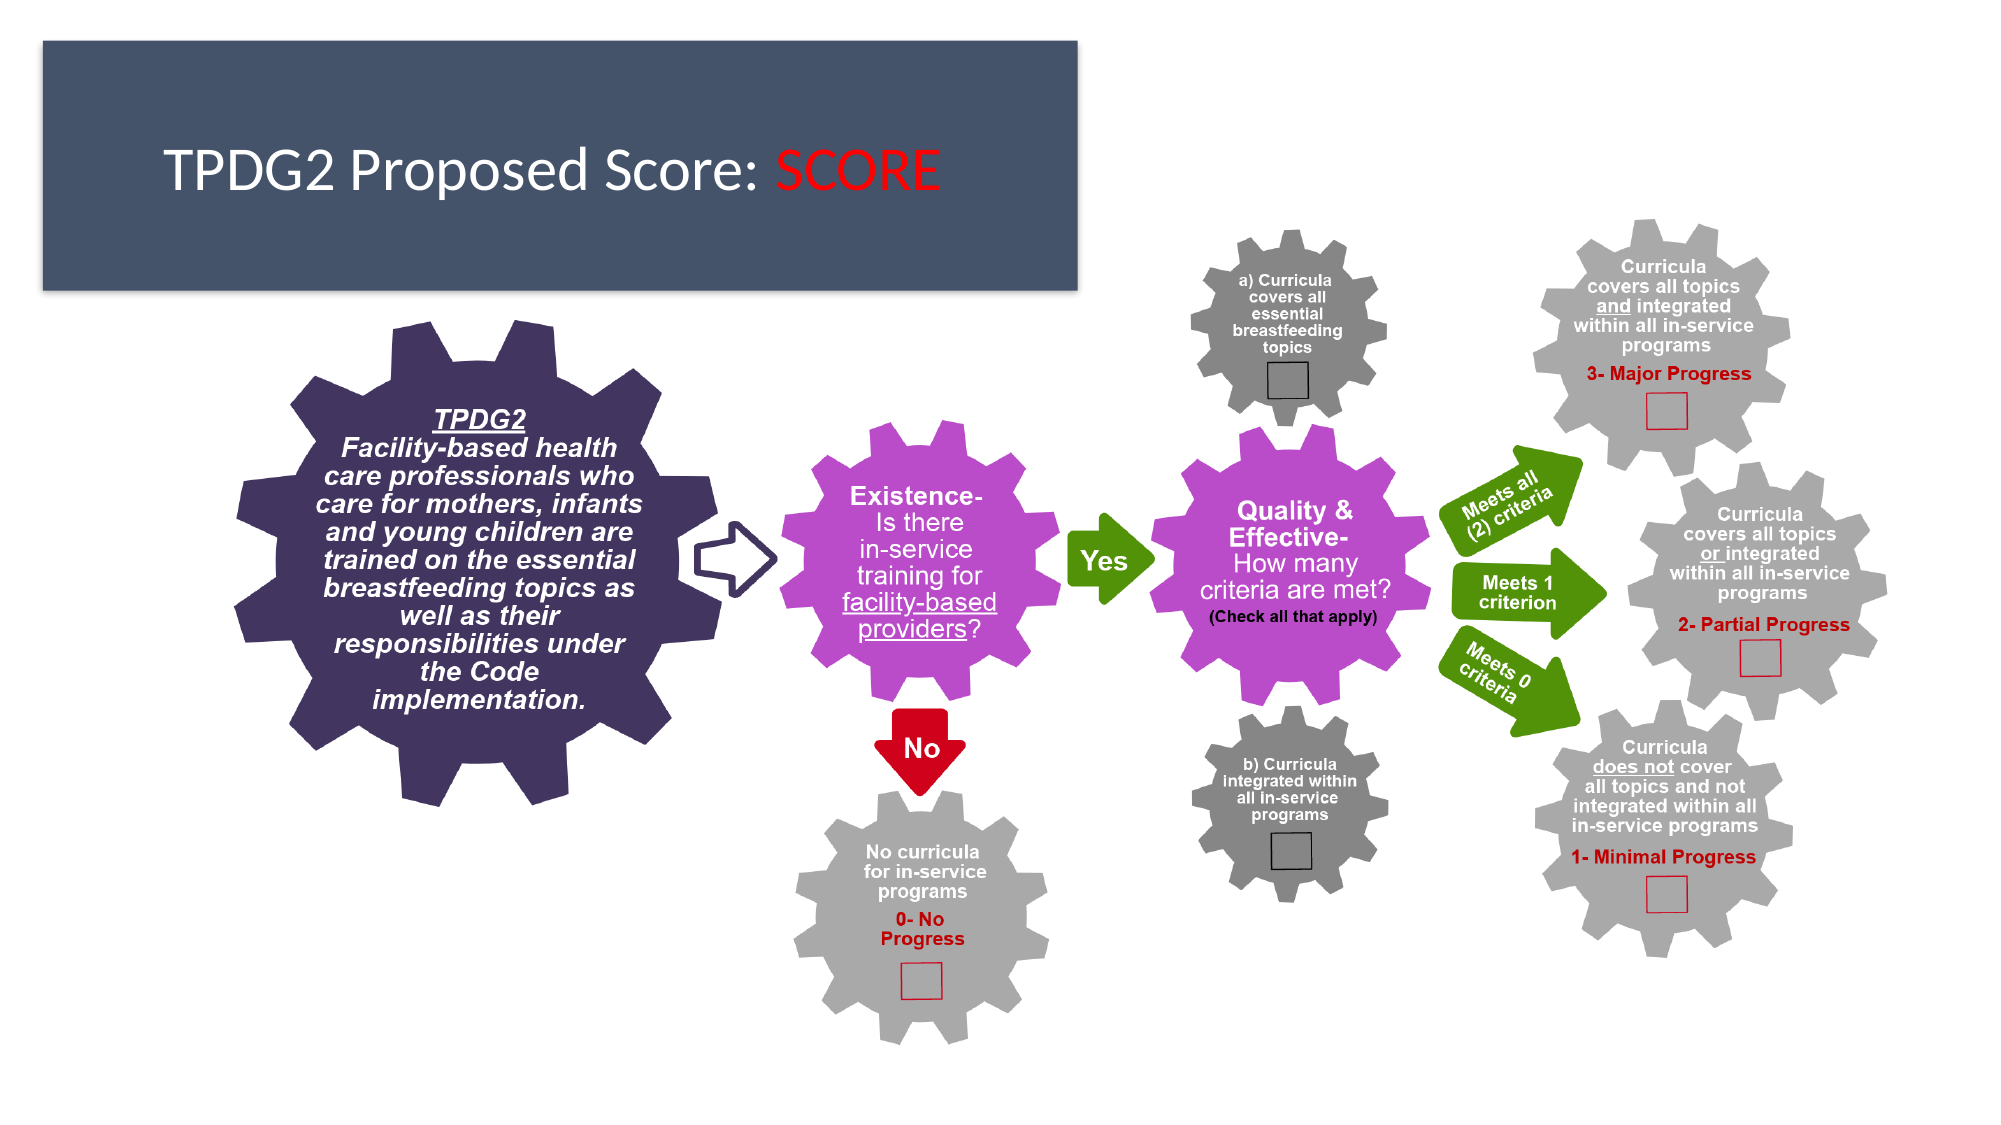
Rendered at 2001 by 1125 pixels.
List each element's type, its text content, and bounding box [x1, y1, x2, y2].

picture [185, 40, 1930, 1125]
text_box TPDG2 Proposed Score: SCORE [42, 40, 185, 292]
